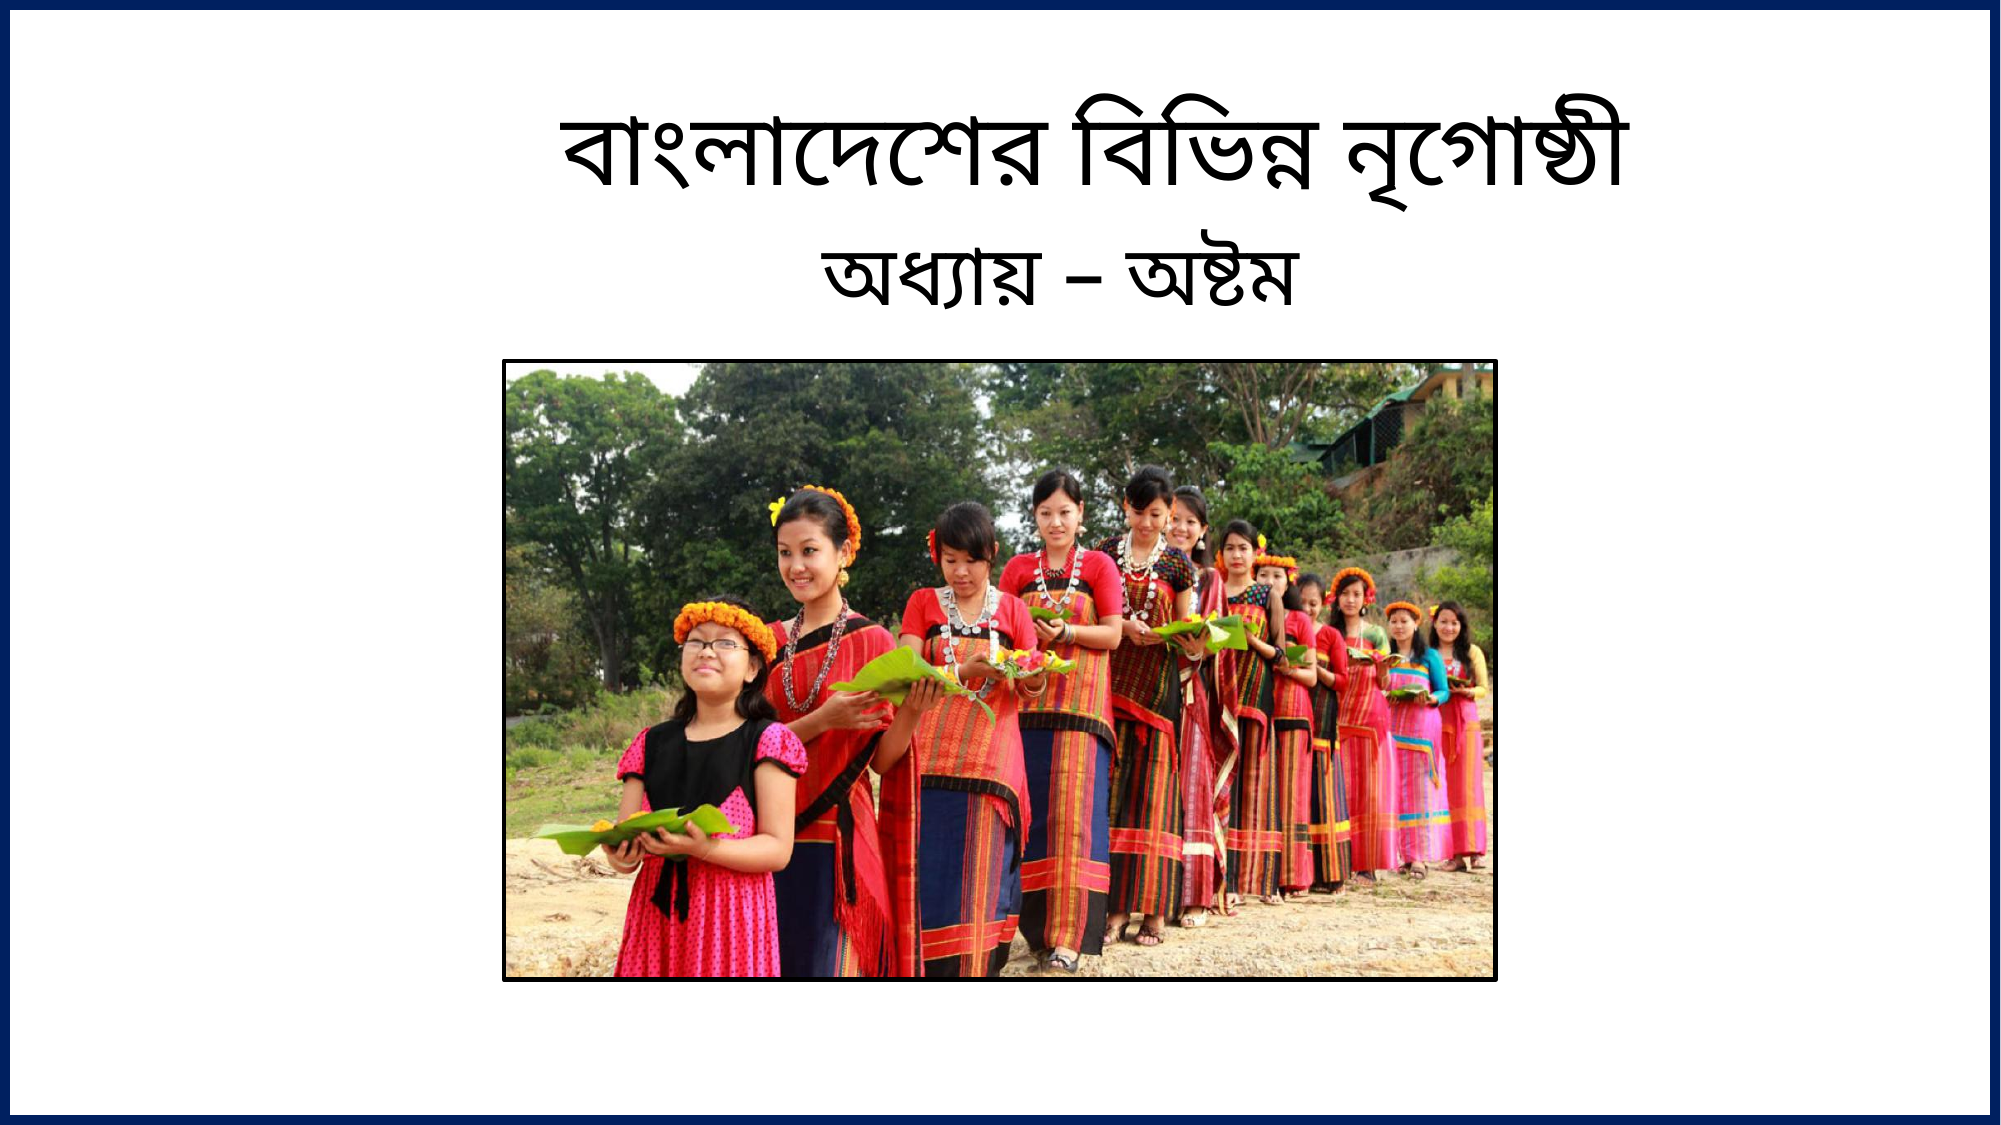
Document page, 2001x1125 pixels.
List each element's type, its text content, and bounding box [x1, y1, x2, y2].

text_box অধ্যায় – অষ্টম [807, 214, 1337, 330]
text_box বাংলাদেশের বিভিন্ন নৃগোষ্ঠী [547, 78, 1644, 213]
picture [506, 363, 1494, 978]
